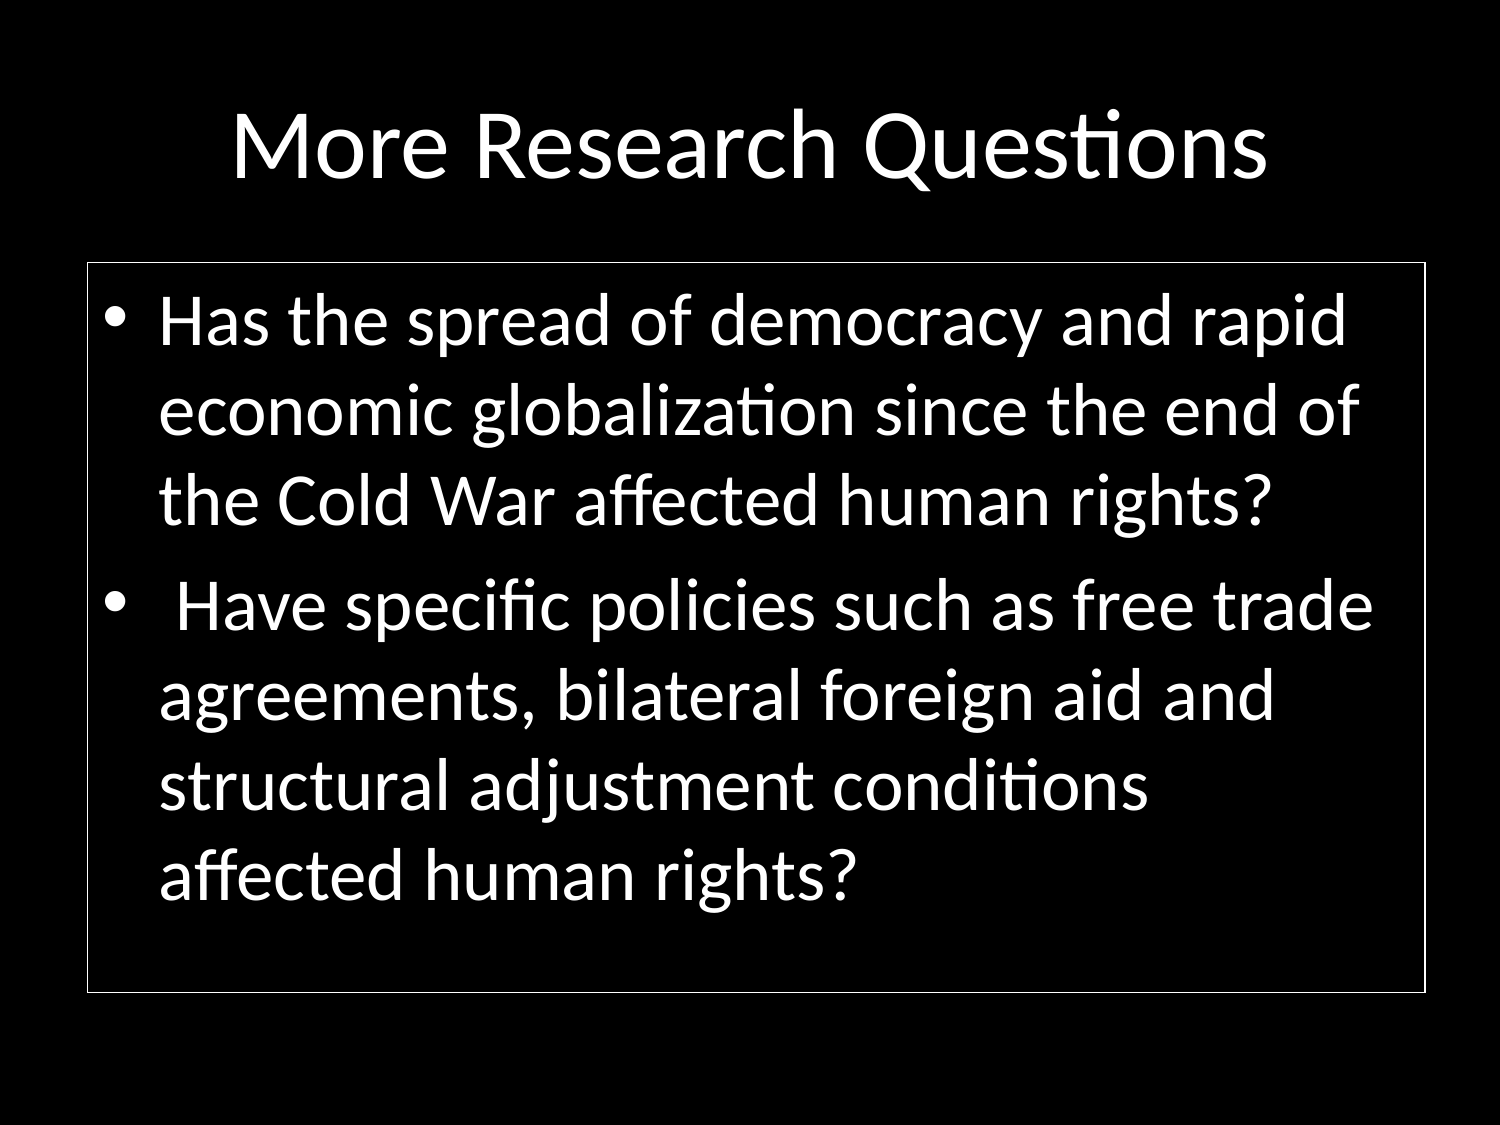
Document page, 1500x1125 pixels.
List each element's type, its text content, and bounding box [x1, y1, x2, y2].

title More Research Questions [74, 44, 1426, 233]
list Has the spread of democracy and rapid economic globalization since the end of the Cold War affected human rights? Have specific policies such as free trade agreements, bilateral foreign aid and structural adjustment conditions affected human rights? [87, 262, 1426, 993]
